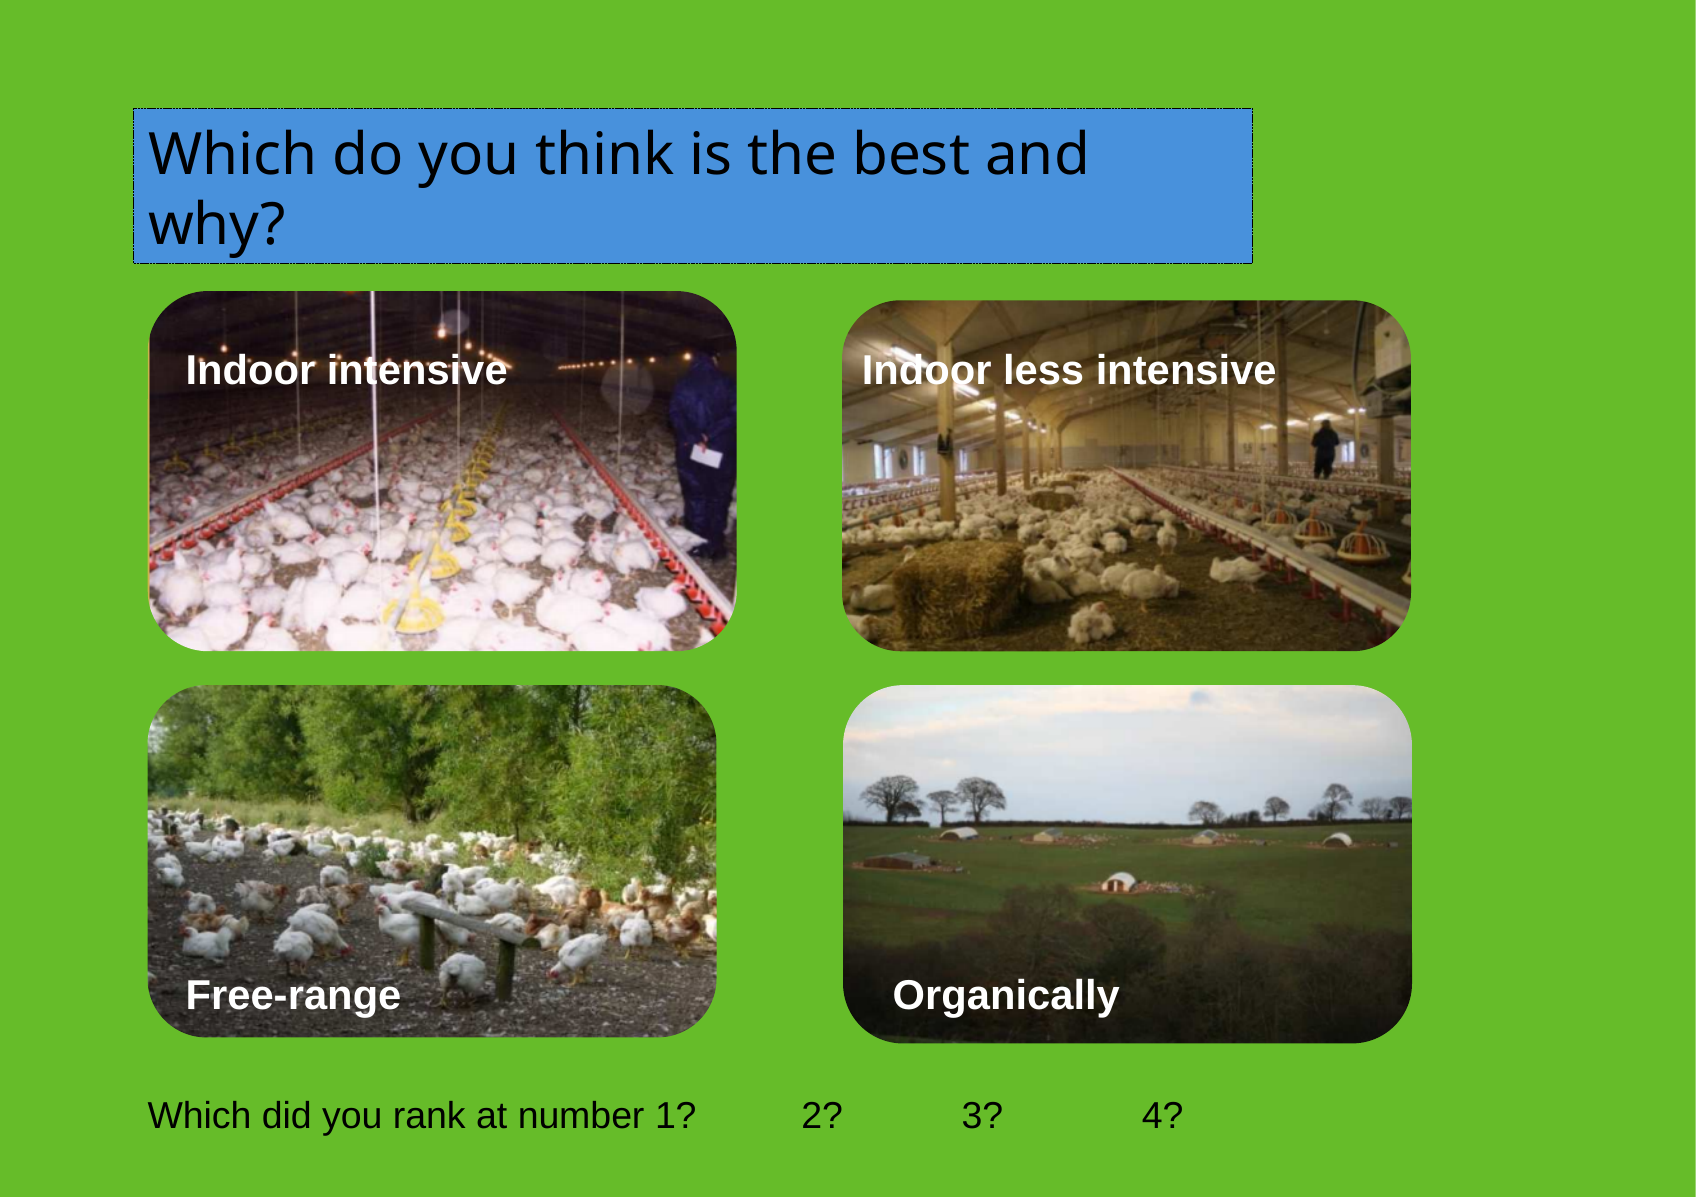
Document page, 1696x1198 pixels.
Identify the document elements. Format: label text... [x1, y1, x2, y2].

picture [147, 684, 717, 1038]
picture [842, 684, 1413, 1044]
text_box Which do you think is the best and why? [133, 108, 1253, 264]
text_box 4? [1126, 1083, 1577, 1144]
text_box Which did you rank at number 1? [132, 1083, 752, 1144]
text_box 3? [946, 1083, 1126, 1144]
text_box 2? [786, 1083, 946, 1144]
picture [841, 300, 1412, 652]
picture [147, 290, 737, 652]
